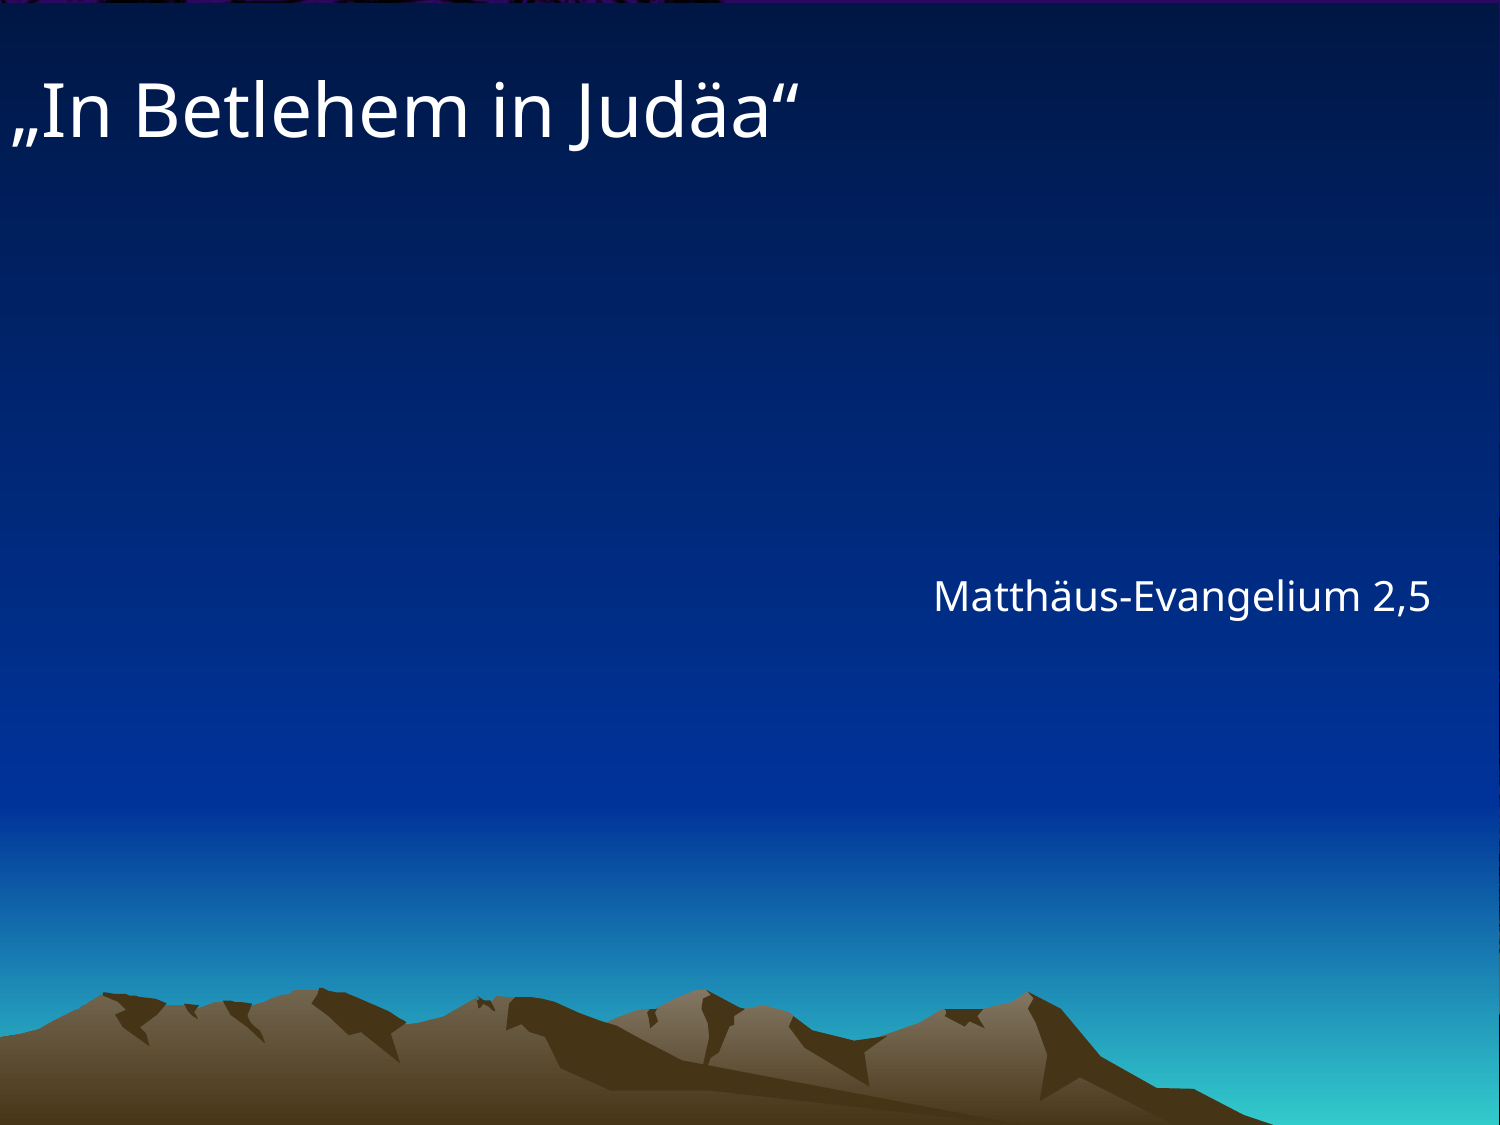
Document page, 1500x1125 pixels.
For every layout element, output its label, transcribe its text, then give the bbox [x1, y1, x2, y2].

title „In Betlehem in Judäa“ [0, 6, 1177, 209]
picture [0, 0, 1500, 1125]
subtitle Matthäus-Evangelium 2,5 [761, 562, 1447, 1125]
